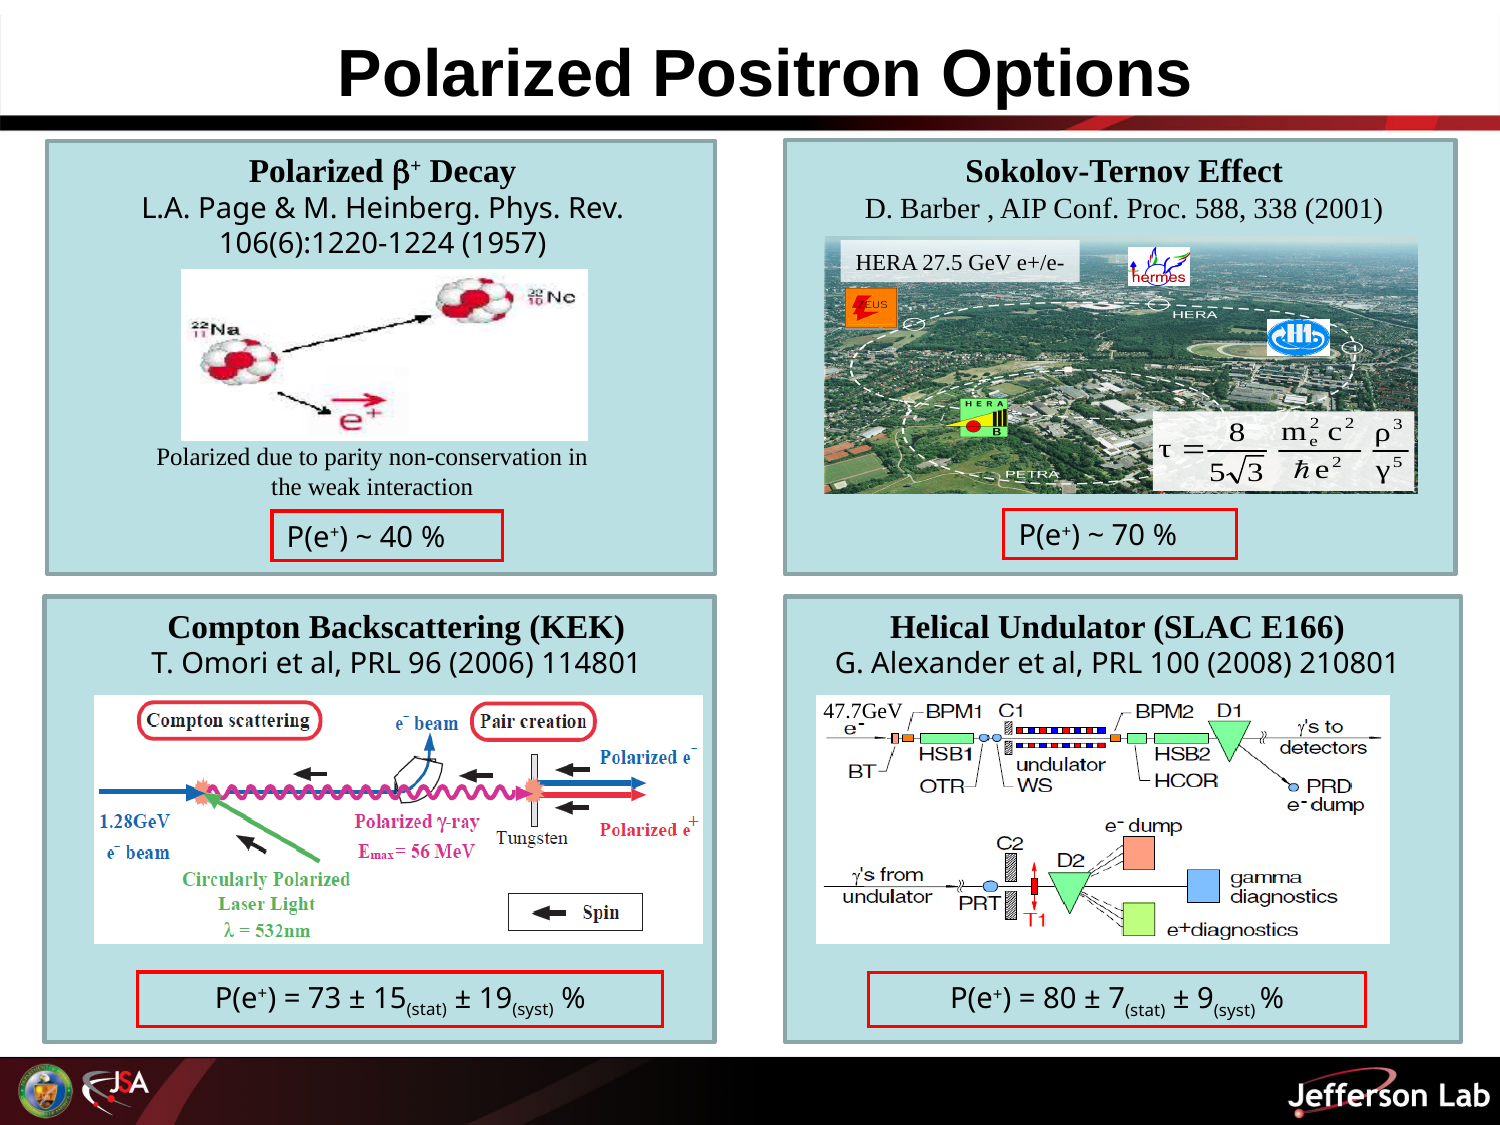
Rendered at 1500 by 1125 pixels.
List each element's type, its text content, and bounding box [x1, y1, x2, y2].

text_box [784, 140, 1456, 575]
picture [0, 0, 1500, 1125]
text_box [44, 596, 715, 1043]
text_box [785, 596, 1461, 1043]
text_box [47, 140, 716, 575]
text_box Polarized Positron Options [323, 22, 1209, 118]
